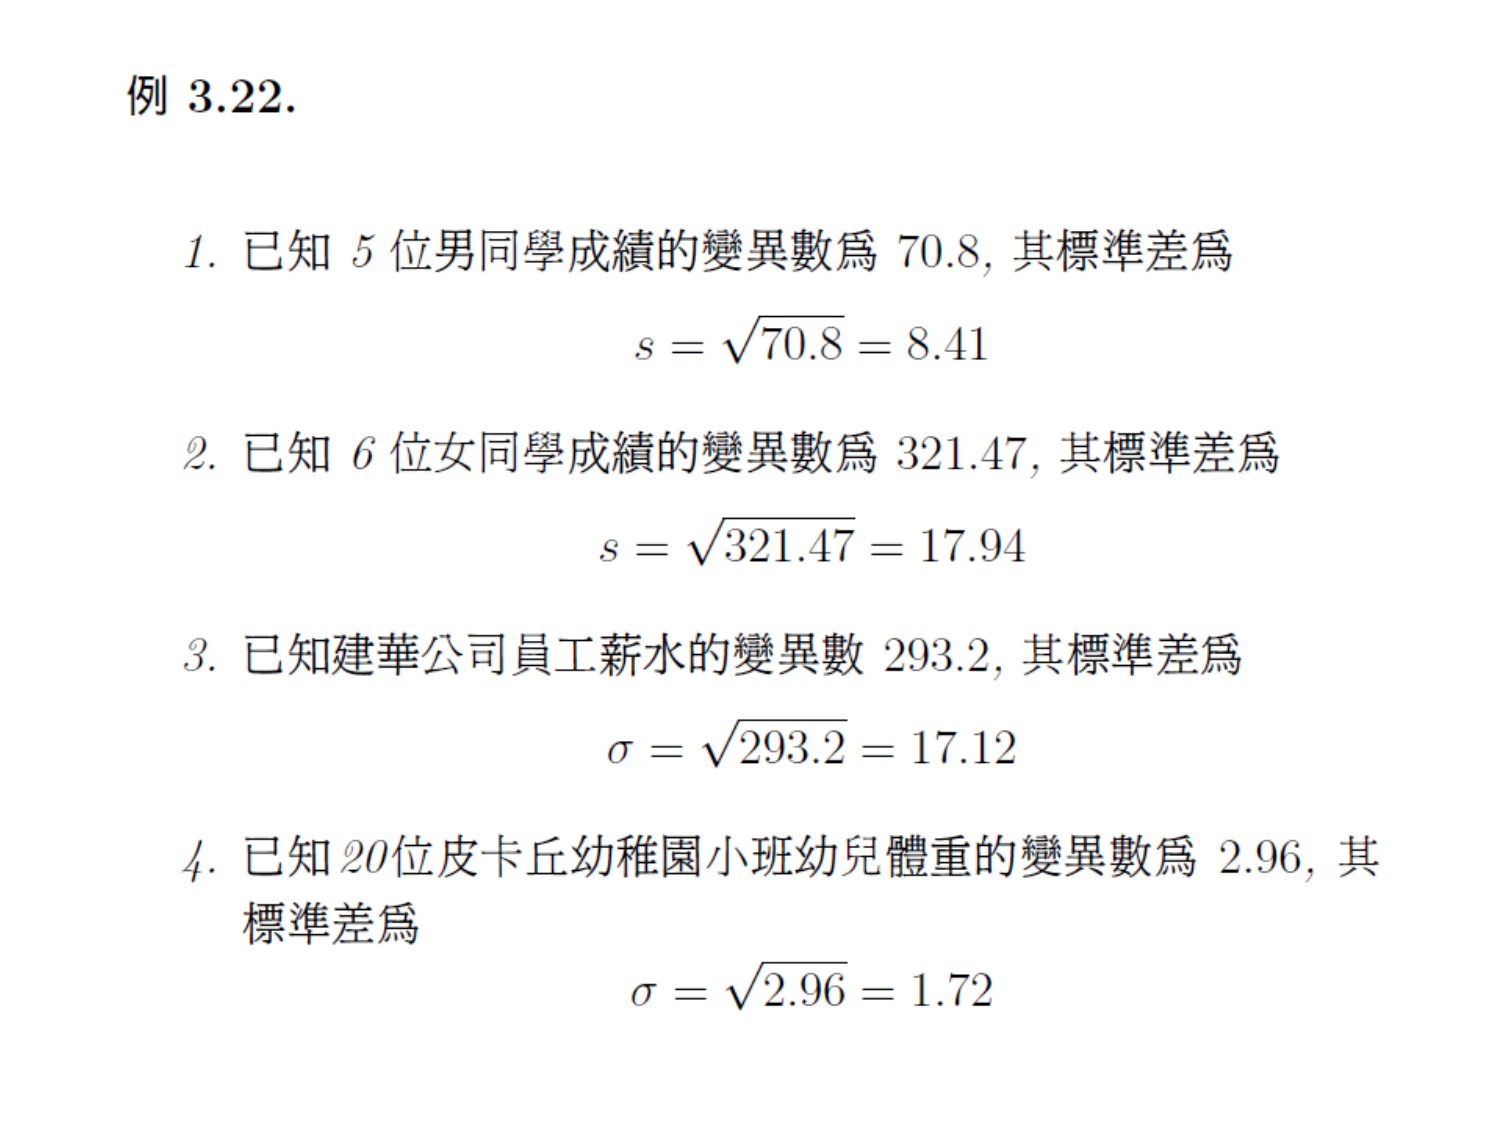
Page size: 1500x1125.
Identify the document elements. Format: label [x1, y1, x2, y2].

picture [103, 61, 1397, 1064]
